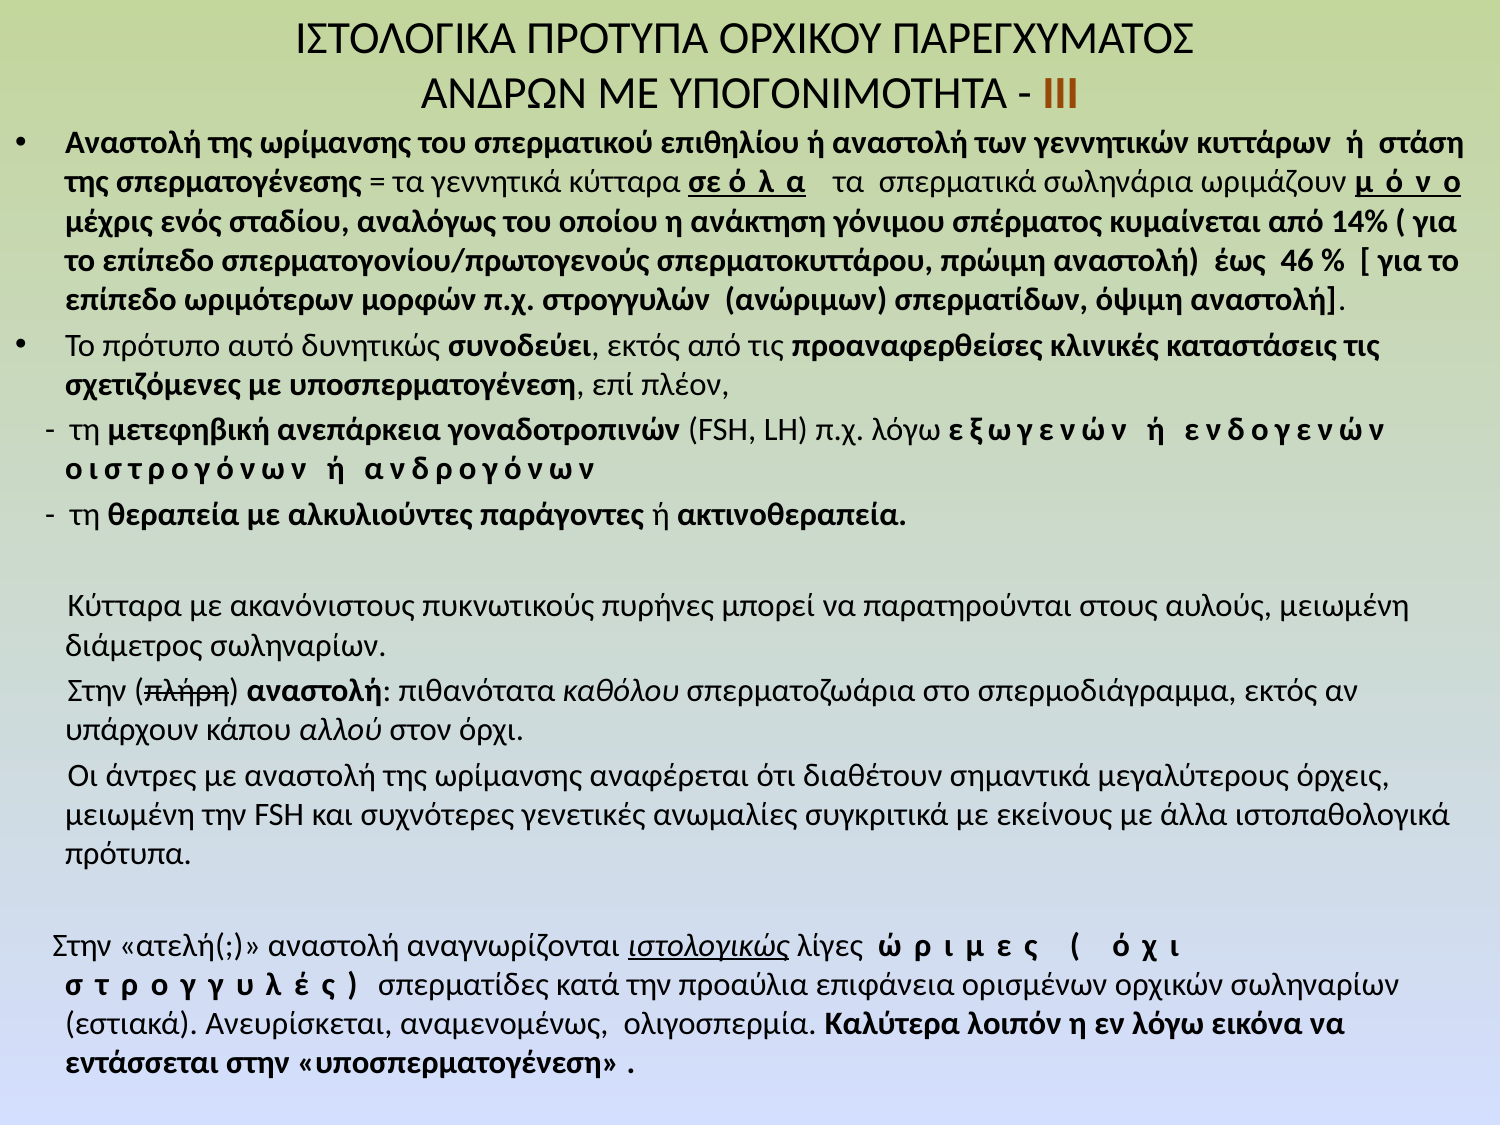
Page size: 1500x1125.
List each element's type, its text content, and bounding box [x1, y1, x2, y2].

list Αναστολή της ωρίμανσης του σπερματικού επιθηλίου ή αναστολή των γεννητικών κυττάρων ή στάση της σπερματογένεσης = τα γεννητικά κύτταρα σε όλα τα σπερματικά σωληνάρια ωριμάζουν μόνο μέχρις ενός σταδίου, αναλόγως του οποίου η ανάκτηση γόνιμου σπέρματος κυμαίνεται από 14% ( για το επίπεδο σπερματογονίου/πρωτογενούς σπερματοκυττάρου, πρώιμη αναστολή) έως 46 % [ για το επίπεδο ωριμότερων μορφών π.χ. στρογγυλών (ανώριμων) σπερματίδων, όψιμη αναστολή]. Το πρότυπο αυτό δυνητικώς συνοδεύει, εκτός από τις προαναφερθείσες κλινικές καταστάσεις τις σχετιζόμενες με υποσπερματογένεση, επί πλέον, - τη μετεφηβική ανεπάρκεια γοναδοτροπινών (FSH, LH) π.χ. λόγω εξωγενών ή ενδογενών οιστρογόνων ή ανδρογόνων - τη θεραπεία με αλκυλιούντες παράγοντες ή ακτινοθεραπεία. Κύτταρα με ακανόνιστους πυκνωτικούς πυρήνες μπορεί να παρατηρούνται στους αυλούς, μειωμένη διάμετρος σωληναρίων. Στην (πλήρη) αναστολή: πιθανότατα καθόλου σπερματοζωάρια στο σπερμοδιάγραμμα, εκτός αν υπάρχουν κάπου αλλού στον όρχι. Οι άντρες με αναστολή της ωρίμανσης αναφέρεται ότι διαθέτουν σημαντικά μεγαλύτερους όρχεις, μειωμένη την FSH και συχνότερες γενετικές ανωμαλίες συγκριτικά με εκείνους με άλλα ιστοπαθολογικά πρότυπα. Στην «ατελή(;)» αναστολή αναγνωρίζονται ιστολογικώς λίγες ώριμες ( όχι στρογγυλές) σπερματίδες κατά την προαύλια επιφάνεια ορισμένων ορχικών σωληναρίων (εστιακά). Ανευρίσκεται, αναμενομένως, ολιγοσπερμία. Καλύτερα λοιπόν η εν λόγω εικόνα να εντάσσεται στην «υποσπερματογένεση» . [0, 113, 1500, 1125]
title ΙΣΤΟΛΟΓΙΚΑ ΠΡΟΤΥΠΑ ΟΡΧΙΚΟΥ ΠΑΡΕΓΧΥΜΑΤΟΣ ΑΝΔΡΩΝ ΜΕ ΥΠΟΓΟΝΙΜΟΤΗΤΑ - ΙΙΙ [0, 0, 1500, 113]
